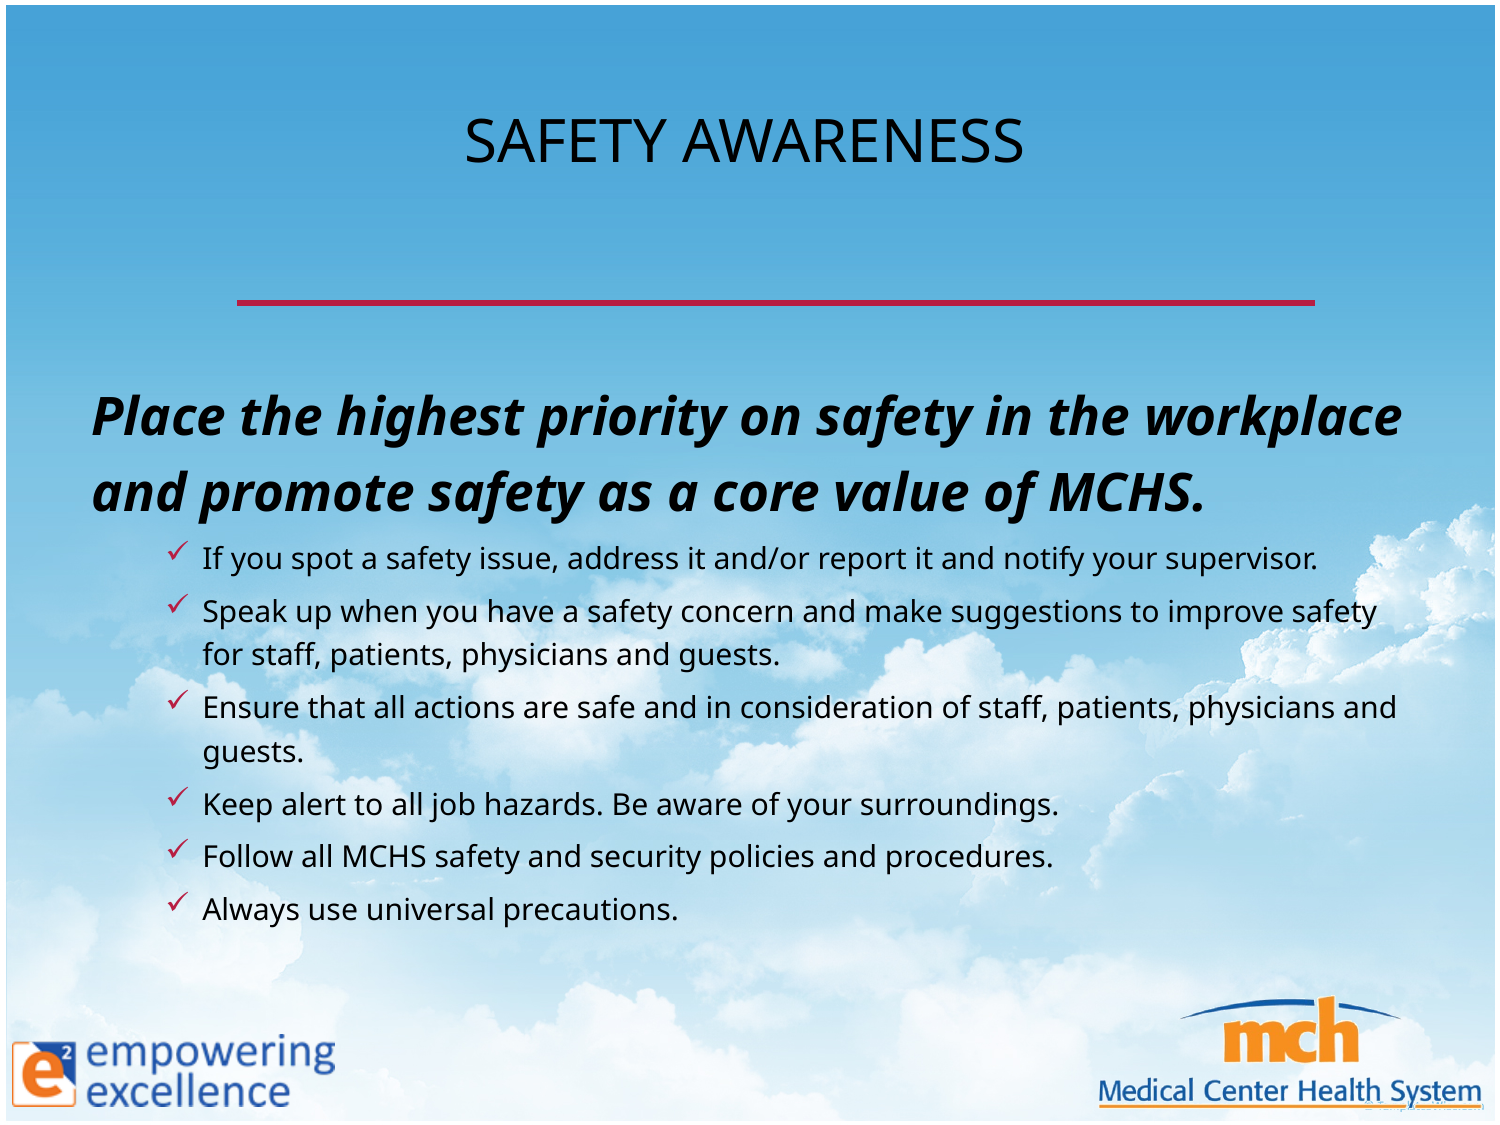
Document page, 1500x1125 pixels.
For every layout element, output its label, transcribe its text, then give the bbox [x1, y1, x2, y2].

list Place the highest priority on safety in the workplace and promote safety as a core value of MCHS. If you spot a safety issue, address it and/or report it and notify your supervisor. Speak up when you have a safety concern and make suggestions to improve safety for staff, patients, physicians and guests. Ensure that all actions are safe and in consideration of staff, patients, physicians and guests. Keep alert to all job hazards. Be aware of your surroundings. Follow all MCHS safety and security policies and procedures. Always use universal precautions. [76, 362, 1427, 955]
title Safety Awareness [77, 103, 1428, 242]
picture [0, 0, 1500, 1125]
